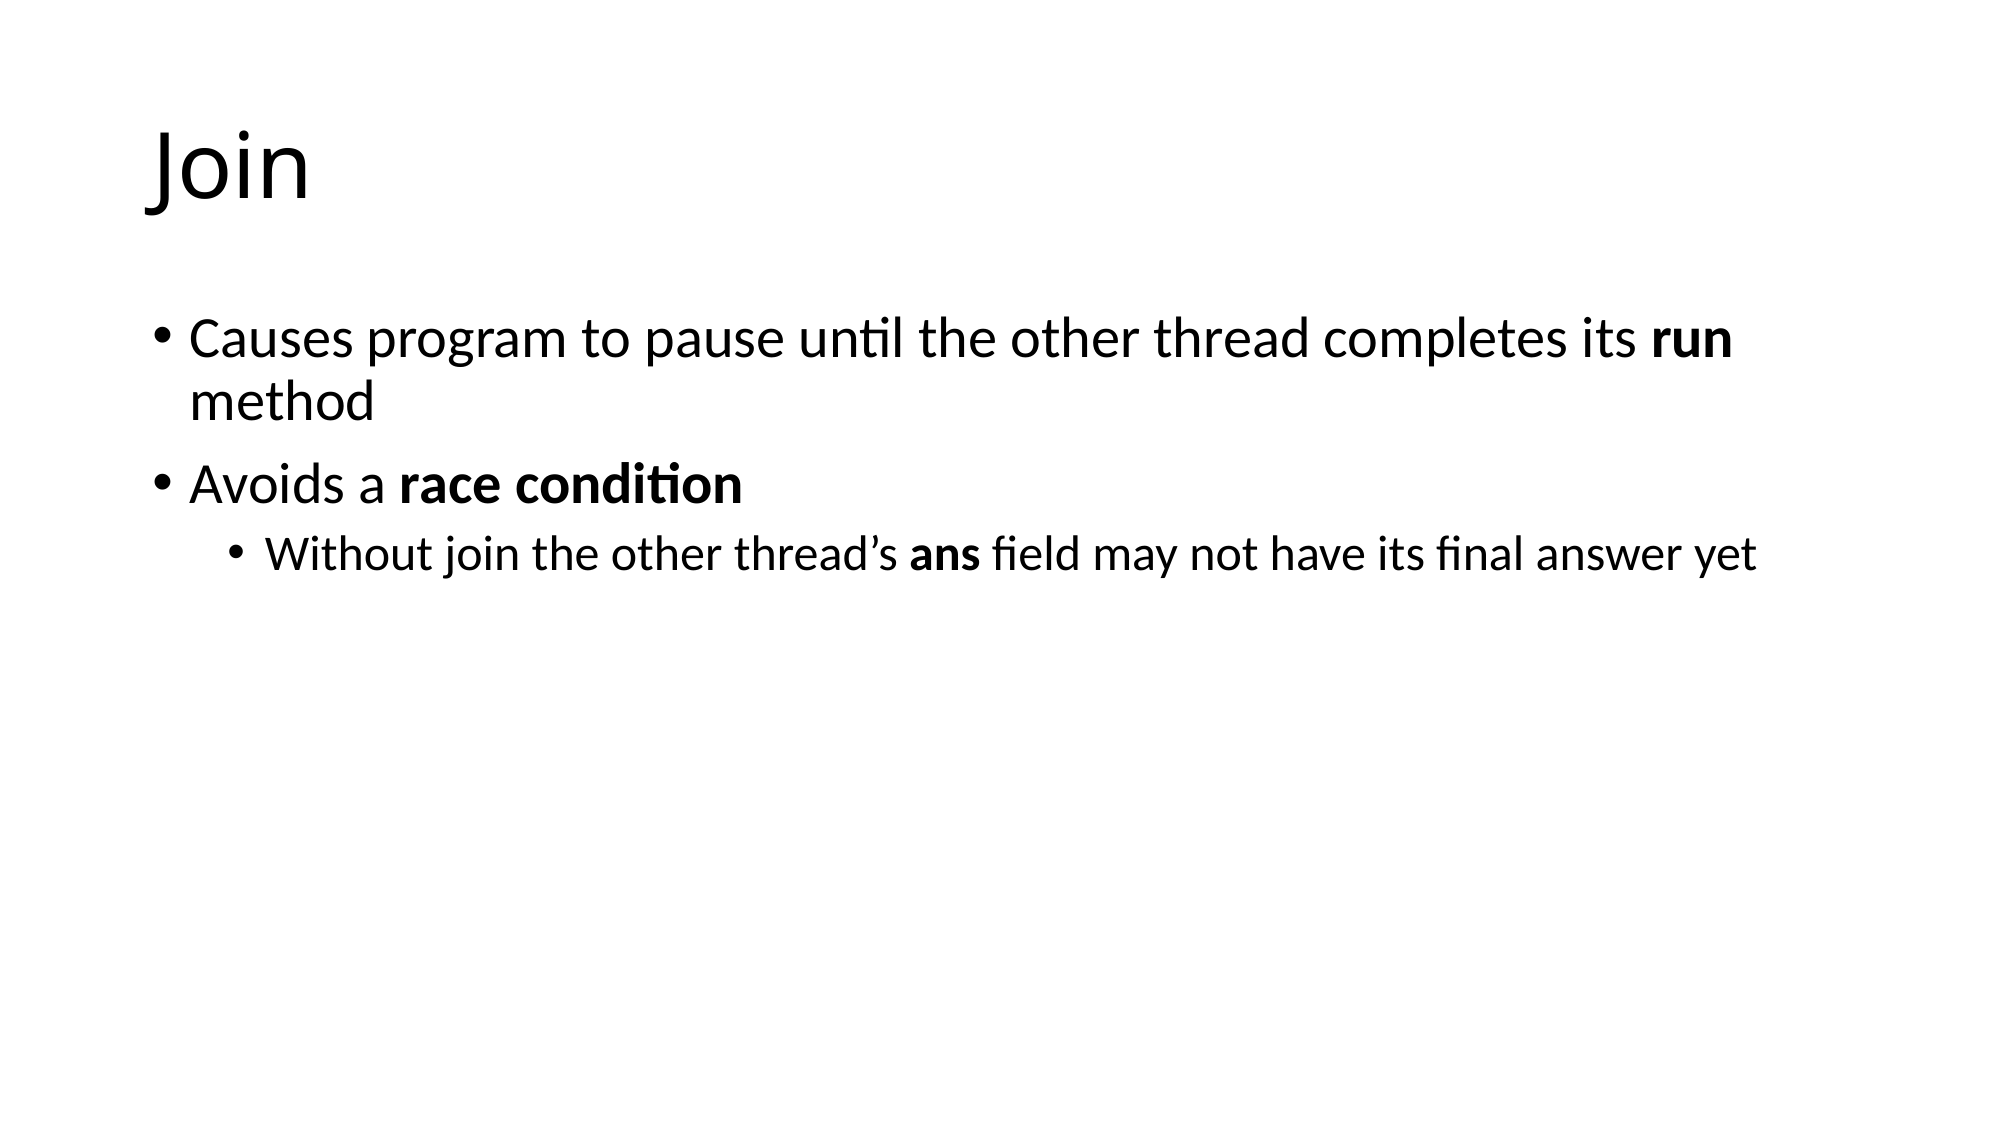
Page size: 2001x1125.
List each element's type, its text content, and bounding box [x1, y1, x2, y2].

list Causes program to pause until the other thread completes its run method Avoids a race condition Without join the other thread’s ans field may not have its final answer yet [137, 299, 1863, 1014]
title Join [137, 59, 1863, 278]
